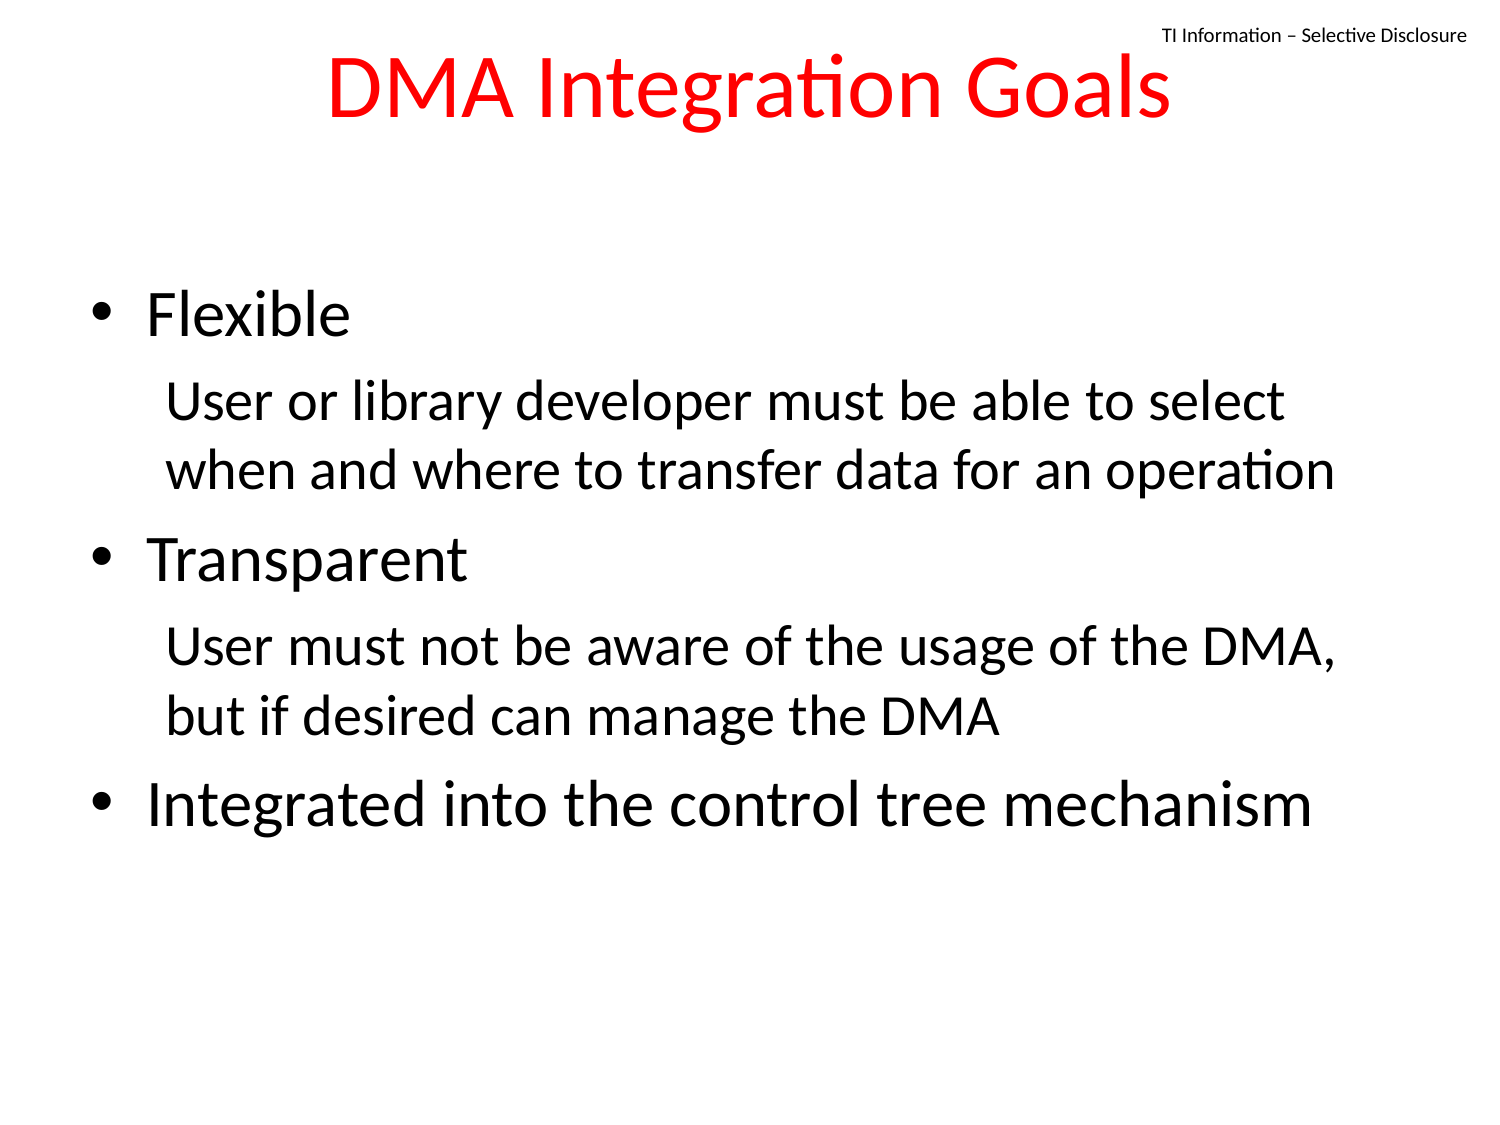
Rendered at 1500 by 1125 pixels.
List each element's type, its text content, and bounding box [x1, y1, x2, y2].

text_box DMA Integration Goals [0, 4, 1500, 157]
list Flexible User or library developer must be able to select when and where to transfer data for an operation Transparent User must not be aware of the usage of the DMA, but if desired can manage the DMA Integrated into the control tree mechanism [75, 262, 1425, 1005]
